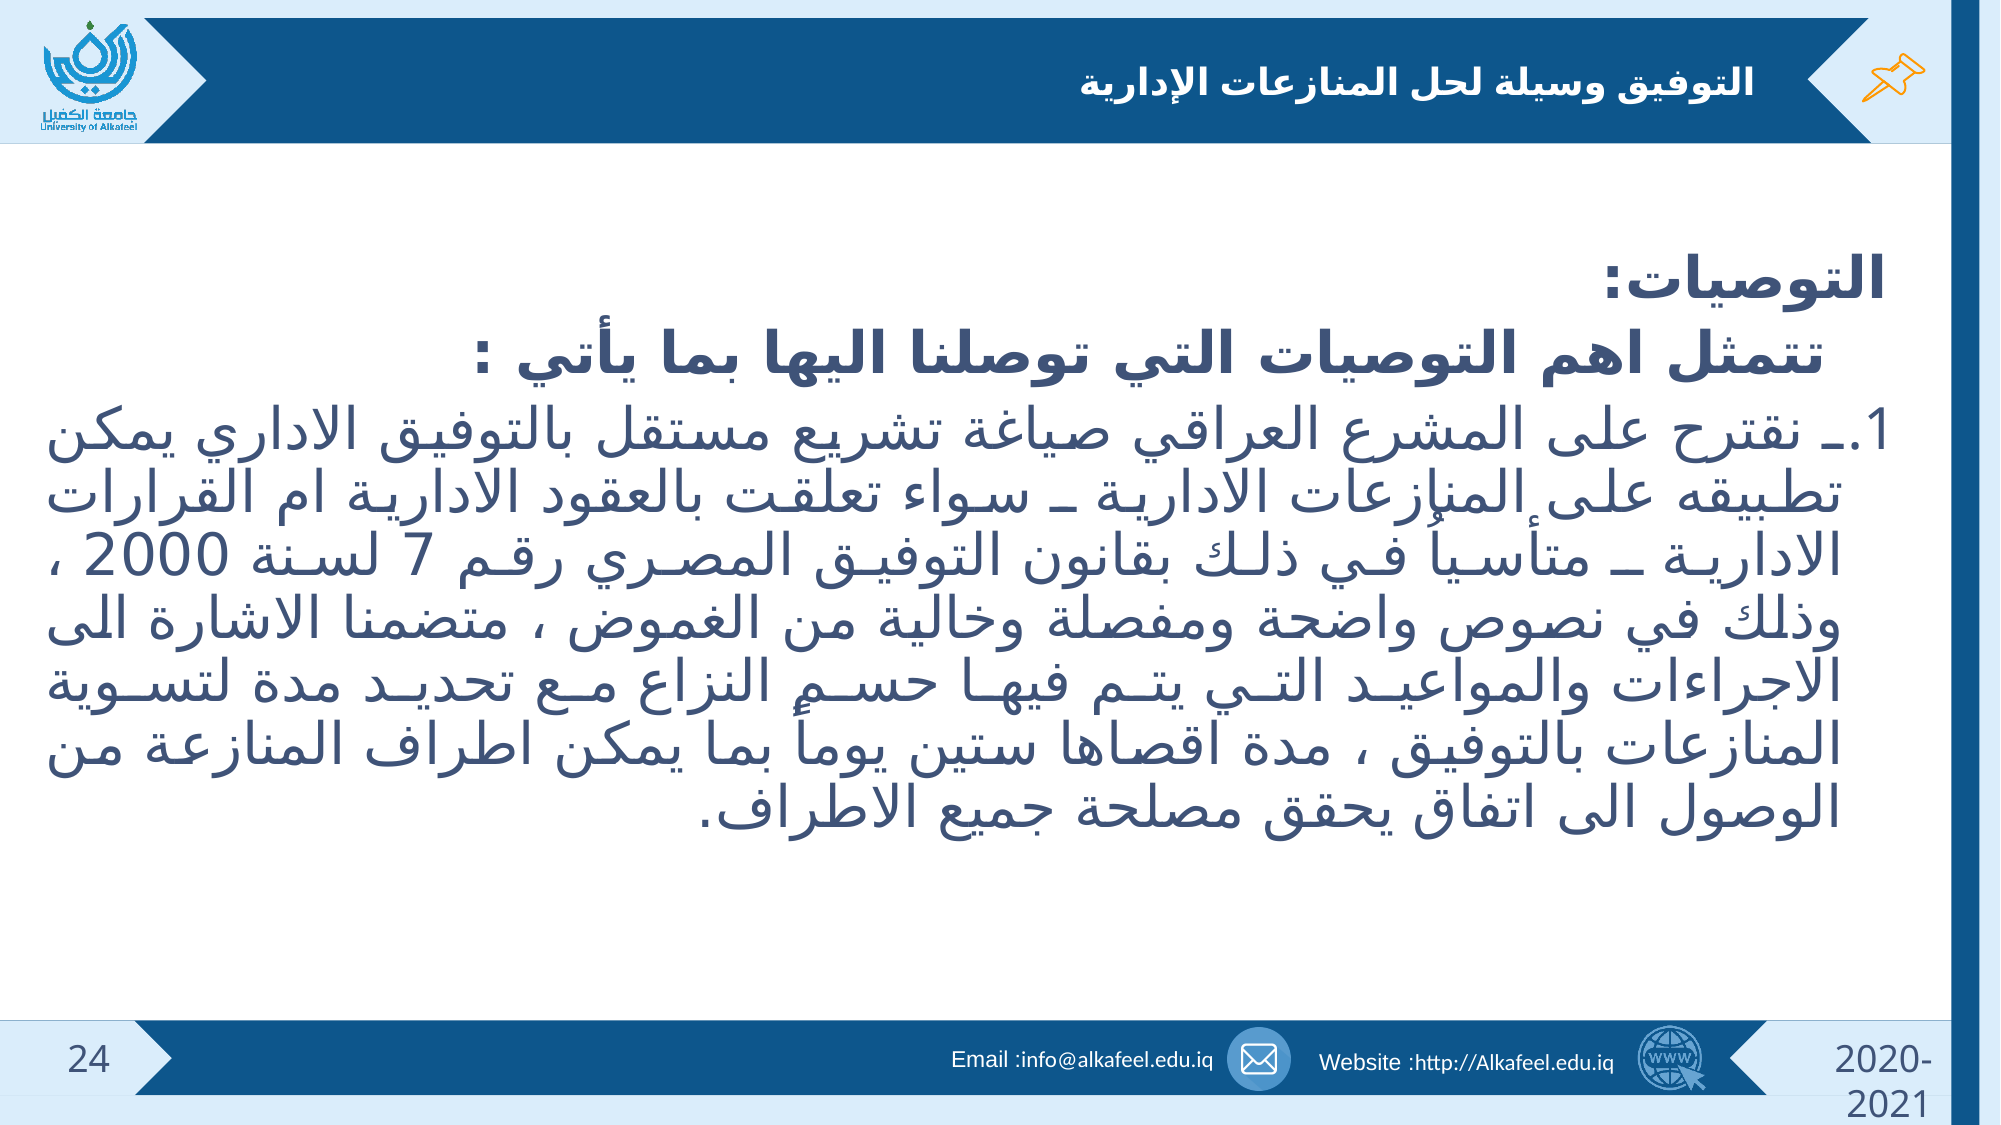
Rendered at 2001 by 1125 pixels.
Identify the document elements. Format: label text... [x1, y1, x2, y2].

list التوصيات: تتمثل اهم التوصيات التي توصلنا اليها بما يأتي : ـ نقترح على المشرع العراقي صياغة تشريع مستقل بالتوفيق الاداري يمكن تطبيقه على المنازعات الادارية ـ سواء تعلقت بالعقود الادارية ام القرارات الادارية ـ متأسياُ في ذلك بقانون التوفيق المصري رقم 7 لسنة 2000 ، وذلك في نصوص واضحة ومفصلة وخالية من الغموض ، متضمنا الاشارة الى الاجراءات والمواعيد التي يتم فيها حسم النزاع مع تحديد مدة لتسوية المنازعات بالتوفيق ، مدة اقصاها ستين يوماً بما يمكن اطراف المنازعة من الوصول الى اتفاق يحقق مصلحة جميع الاطراف. [30, 165, 1915, 999]
title التوفيق وسيلة لحل المنازعات الإدارية [215, 50, 1771, 117]
slide_number 2020-2021 [1750, 1028, 1948, 1088]
slide_number 24 [30, 1028, 125, 1088]
picture [28, 16, 147, 138]
